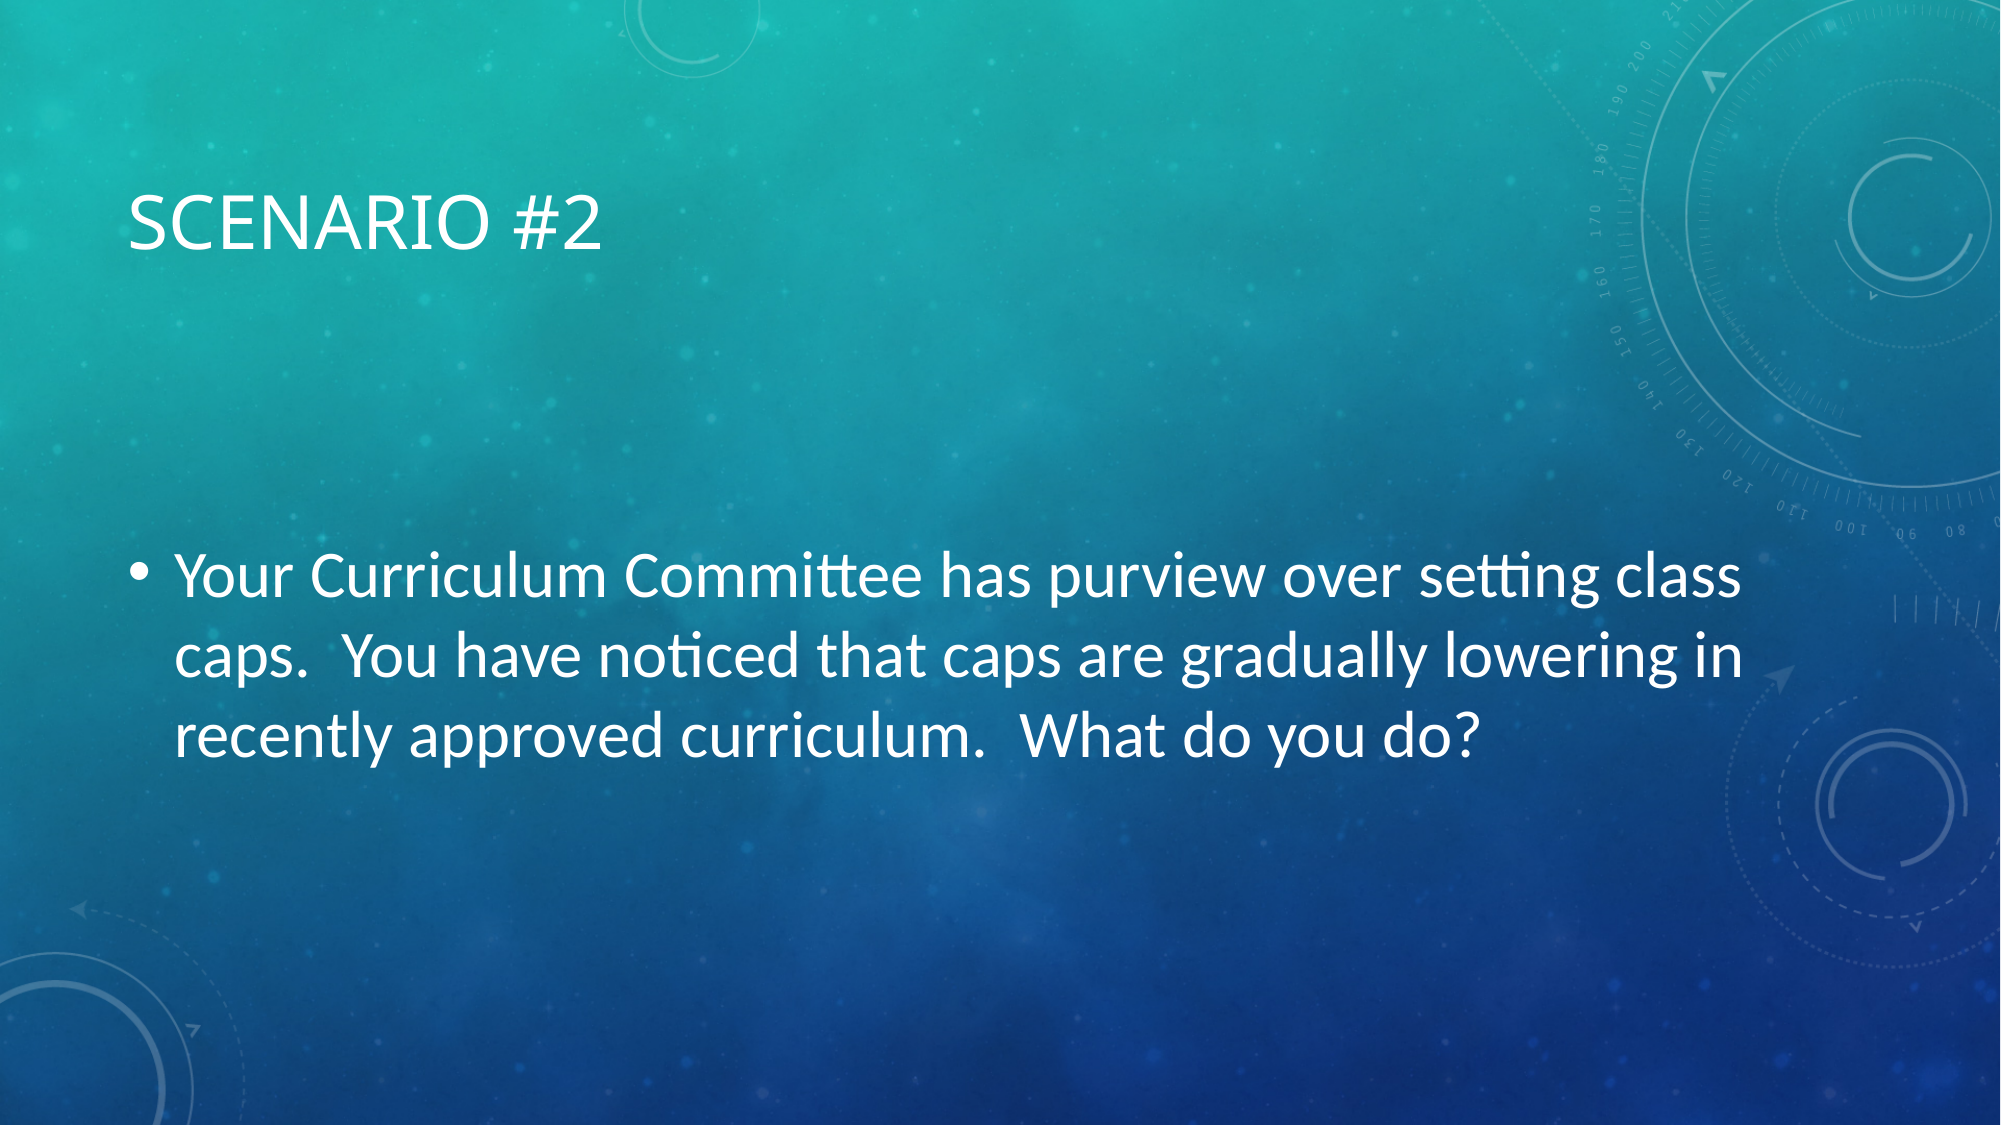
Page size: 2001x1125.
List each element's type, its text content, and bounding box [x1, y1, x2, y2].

picture [0, 0, 2001, 1125]
title Scenario #2 [112, 99, 1775, 339]
list Your Curriculum Committee has purview over setting class caps. You have noticed that caps are gradually lowering in recently approved curriculum. What do you do? [112, 351, 1775, 950]
